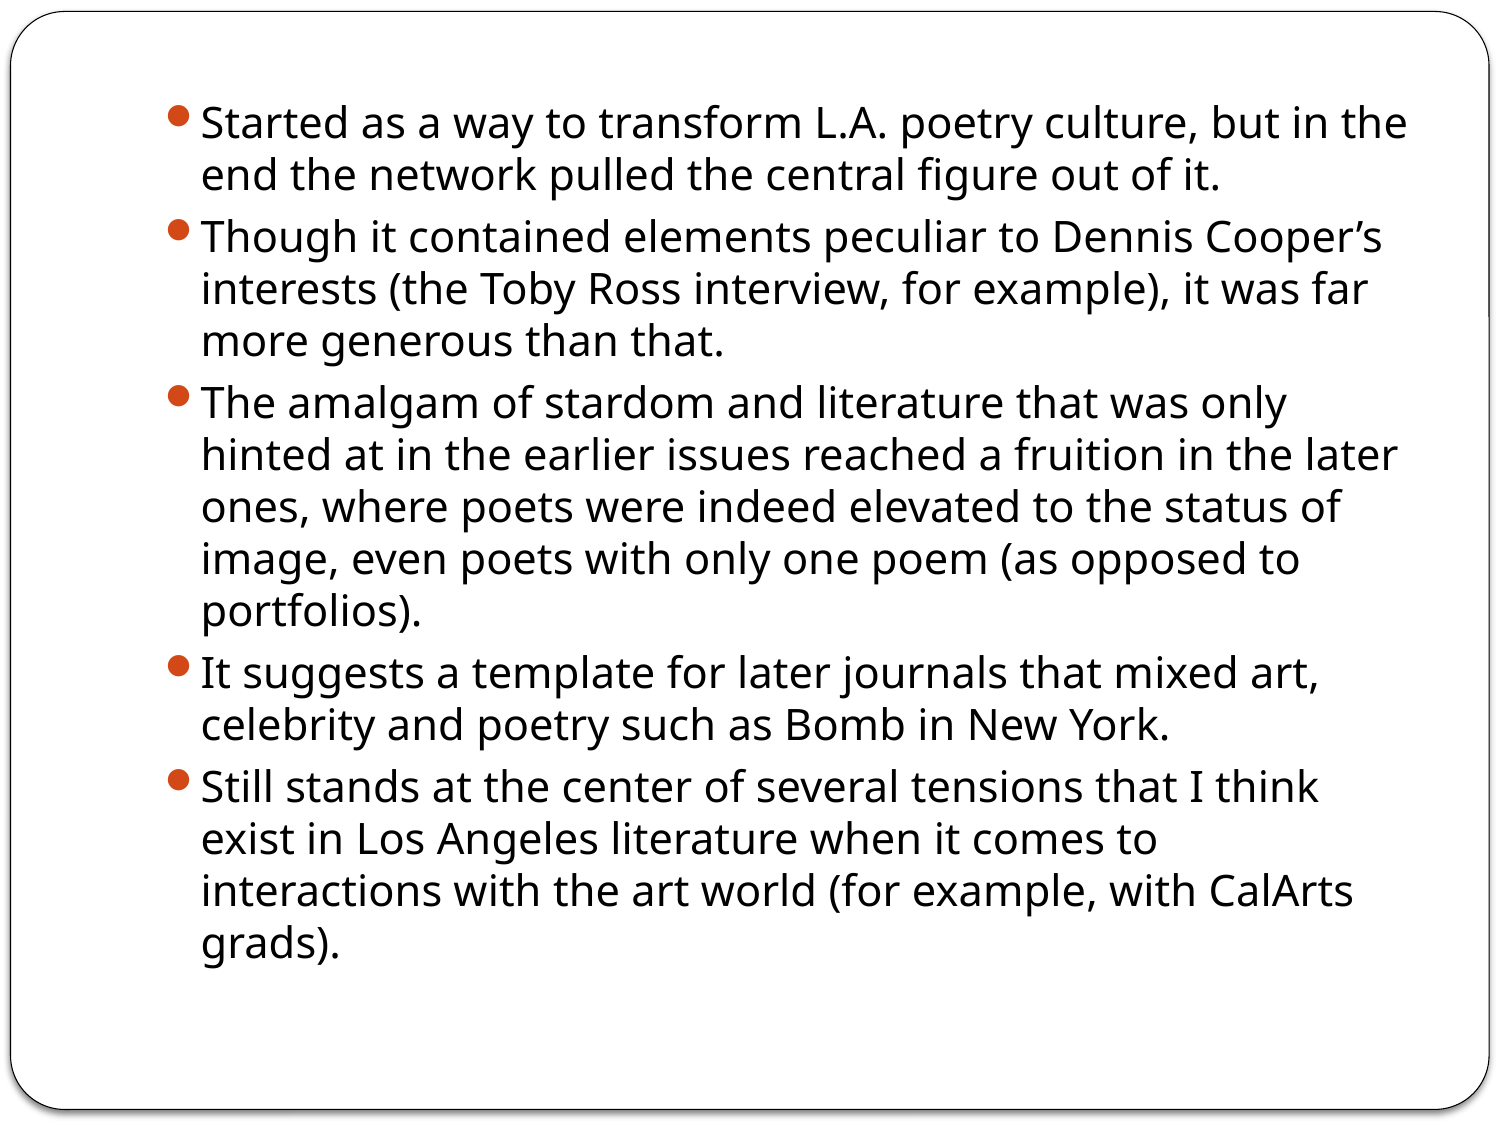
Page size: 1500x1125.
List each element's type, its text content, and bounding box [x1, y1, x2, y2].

list Started as a way to transform L.A. poetry culture, but in the end the network pulled the central figure out of it. Though it contained elements peculiar to Dennis Cooper’s interests (the Toby Ross interview, for example), it was far more generous than that. The amalgam of stardom and literature that was only hinted at in the earlier issues reached a fruition in the later ones, where poets were indeed elevated to the status of image, even poets with only one poem (as opposed to portfolios). It suggests a template for later journals that mixed art, celebrity and poetry such as Bomb in New York. Still stands at the center of several tensions that I think exist in Los Angeles literature when it comes to interactions with the art world (for example, with CalArts grads). [150, 87, 1425, 988]
